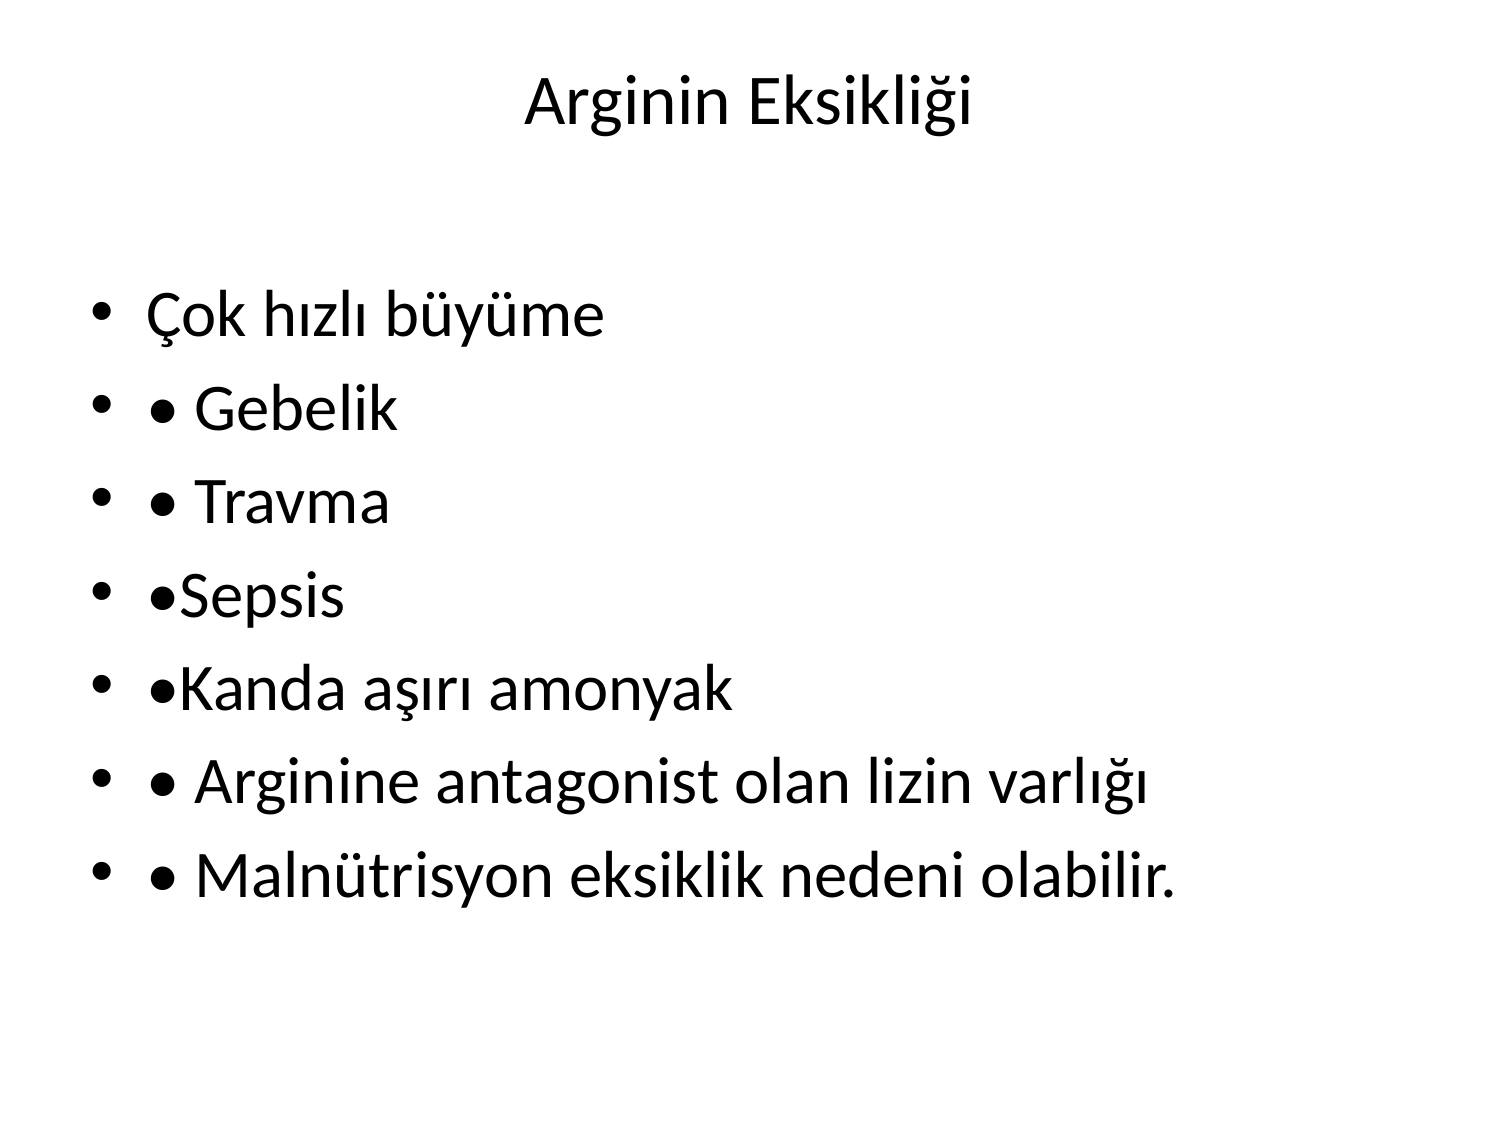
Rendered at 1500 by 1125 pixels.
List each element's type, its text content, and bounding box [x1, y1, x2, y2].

title Arginin Eksikliği [75, 45, 1425, 233]
list Çok hızlı büyüme • Gebelik • Travma •Sepsis •Kanda aşırı amonyak • Arginine antagonist olan lizin varlığı • Malnütrisyon eksiklik nedeni olabilir. [75, 262, 1425, 1005]
